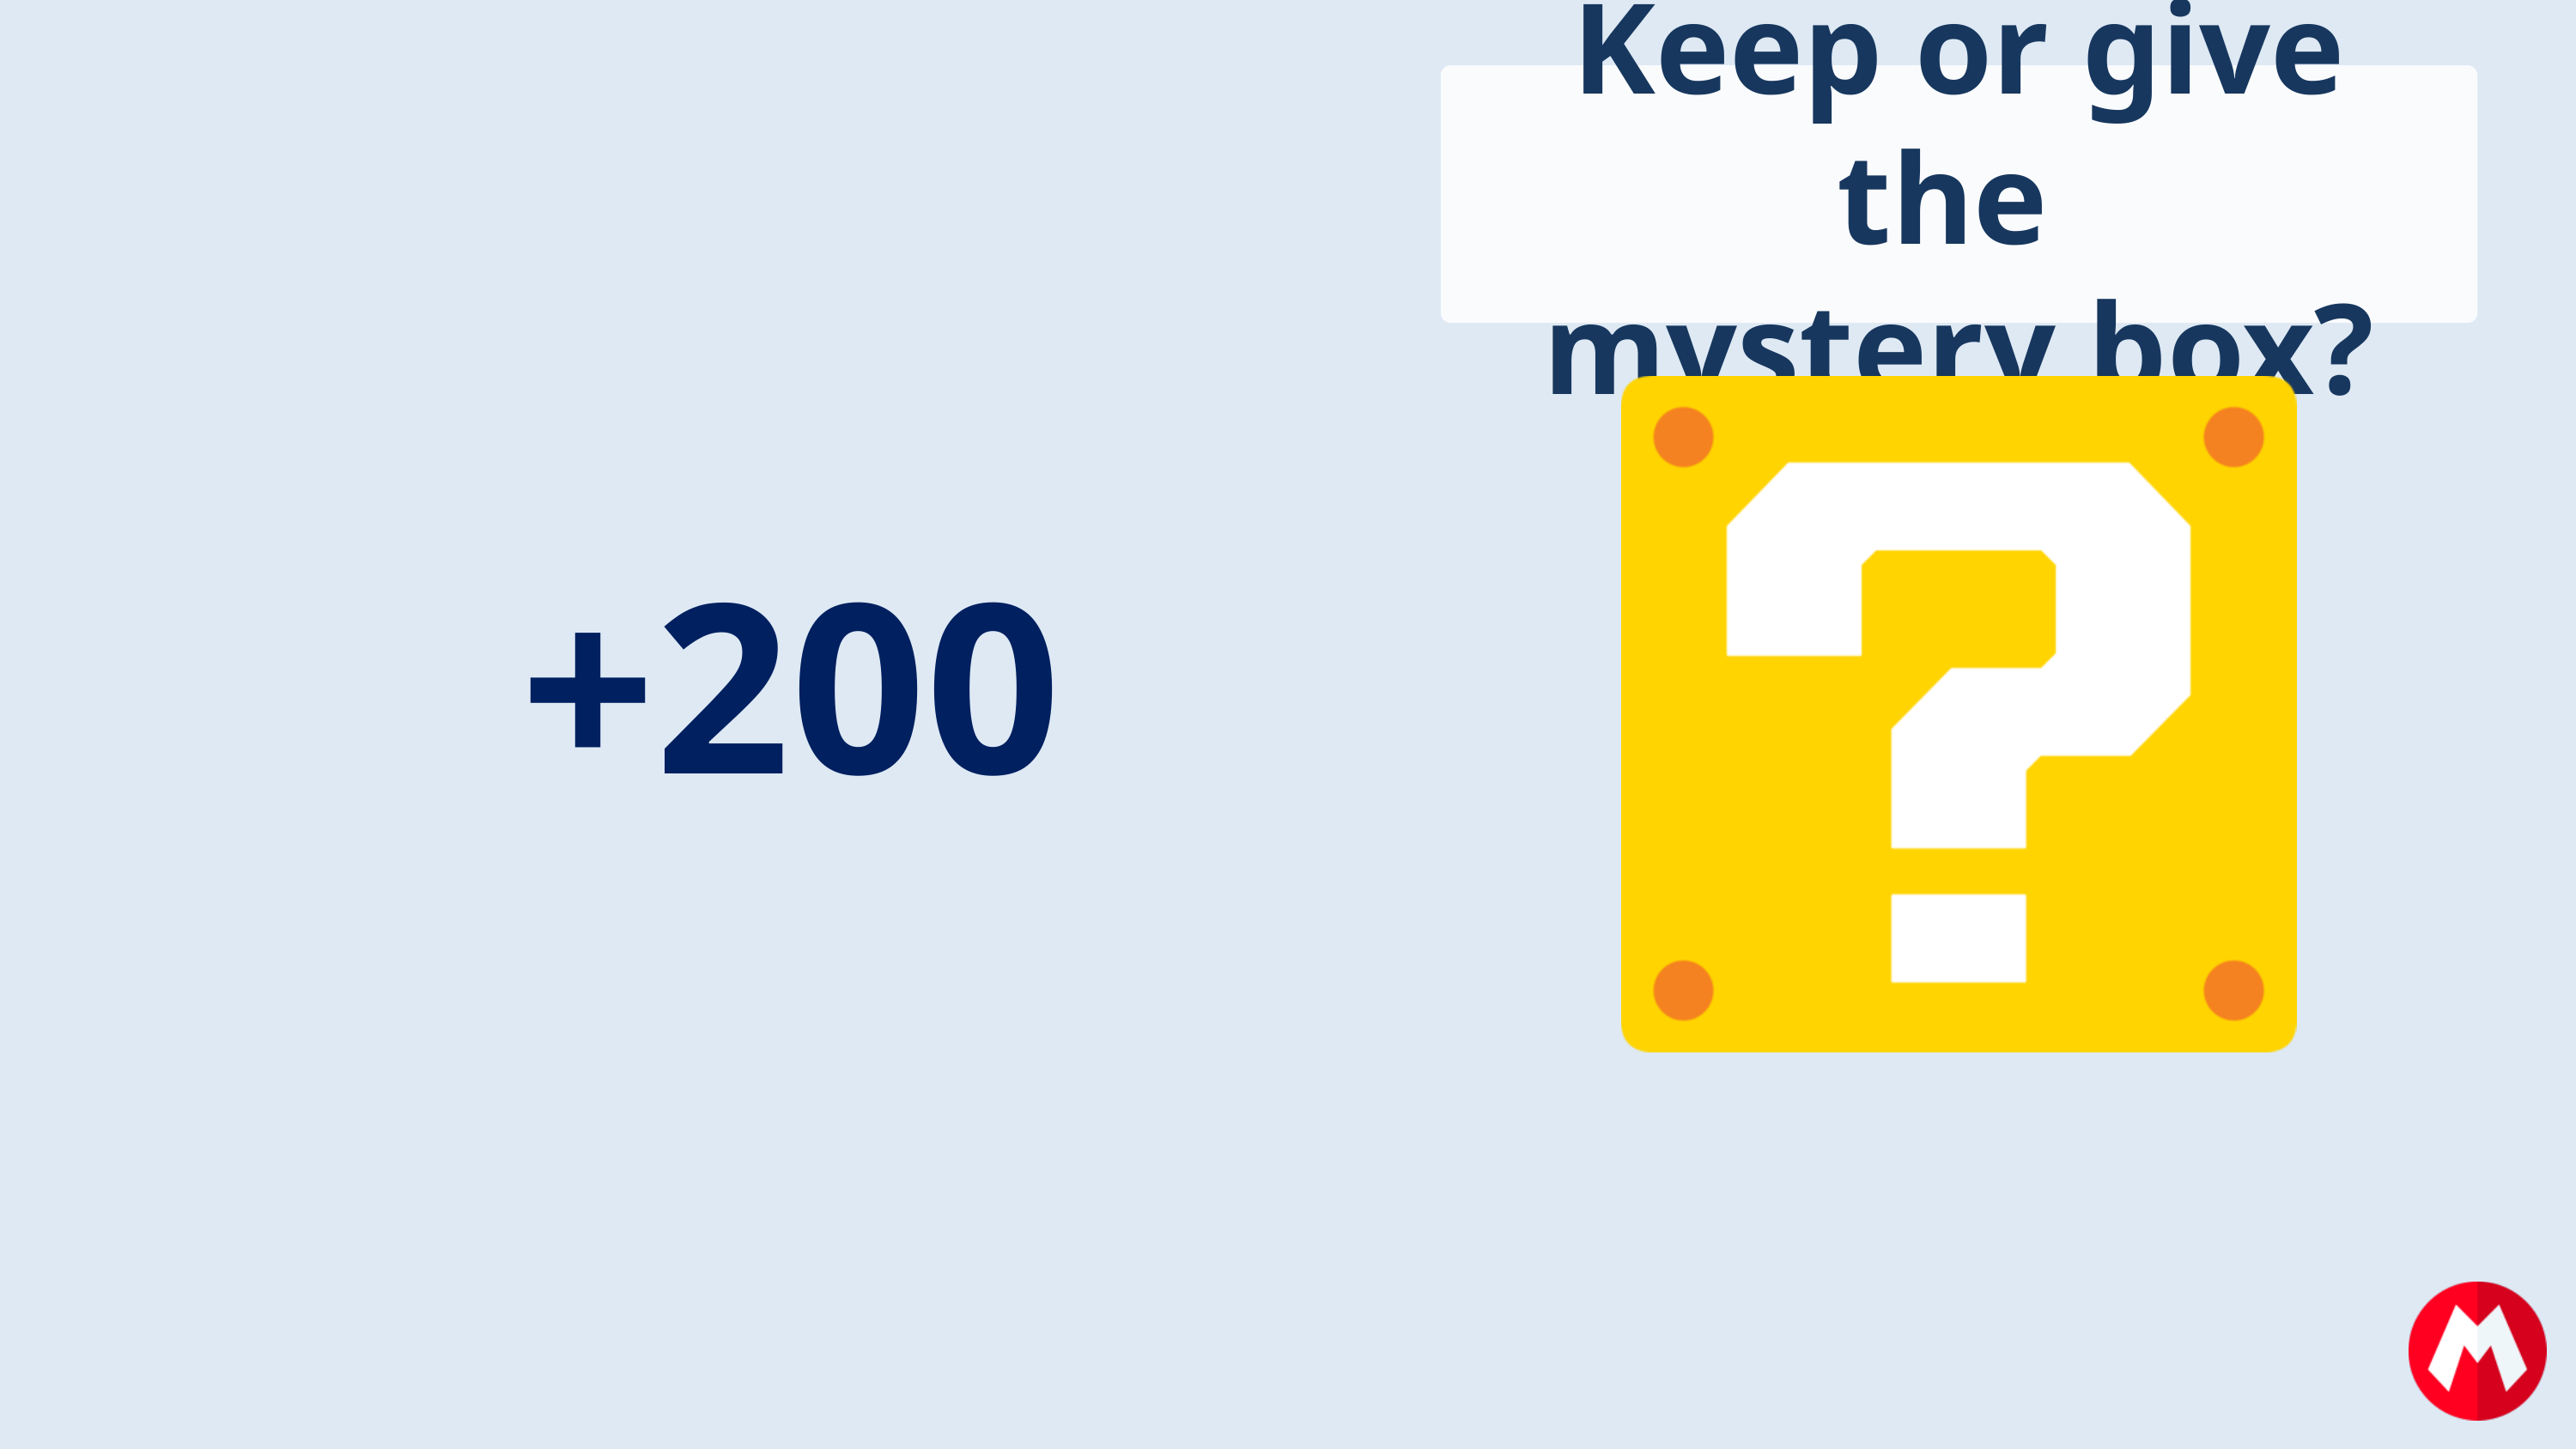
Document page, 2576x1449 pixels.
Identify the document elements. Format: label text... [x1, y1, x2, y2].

picture [2408, 1282, 2547, 1421]
text_box Keep or give the mystery box? [1438, 63, 2480, 325]
picture [1620, 376, 2298, 1052]
text_box +200 [136, 530, 1446, 828]
